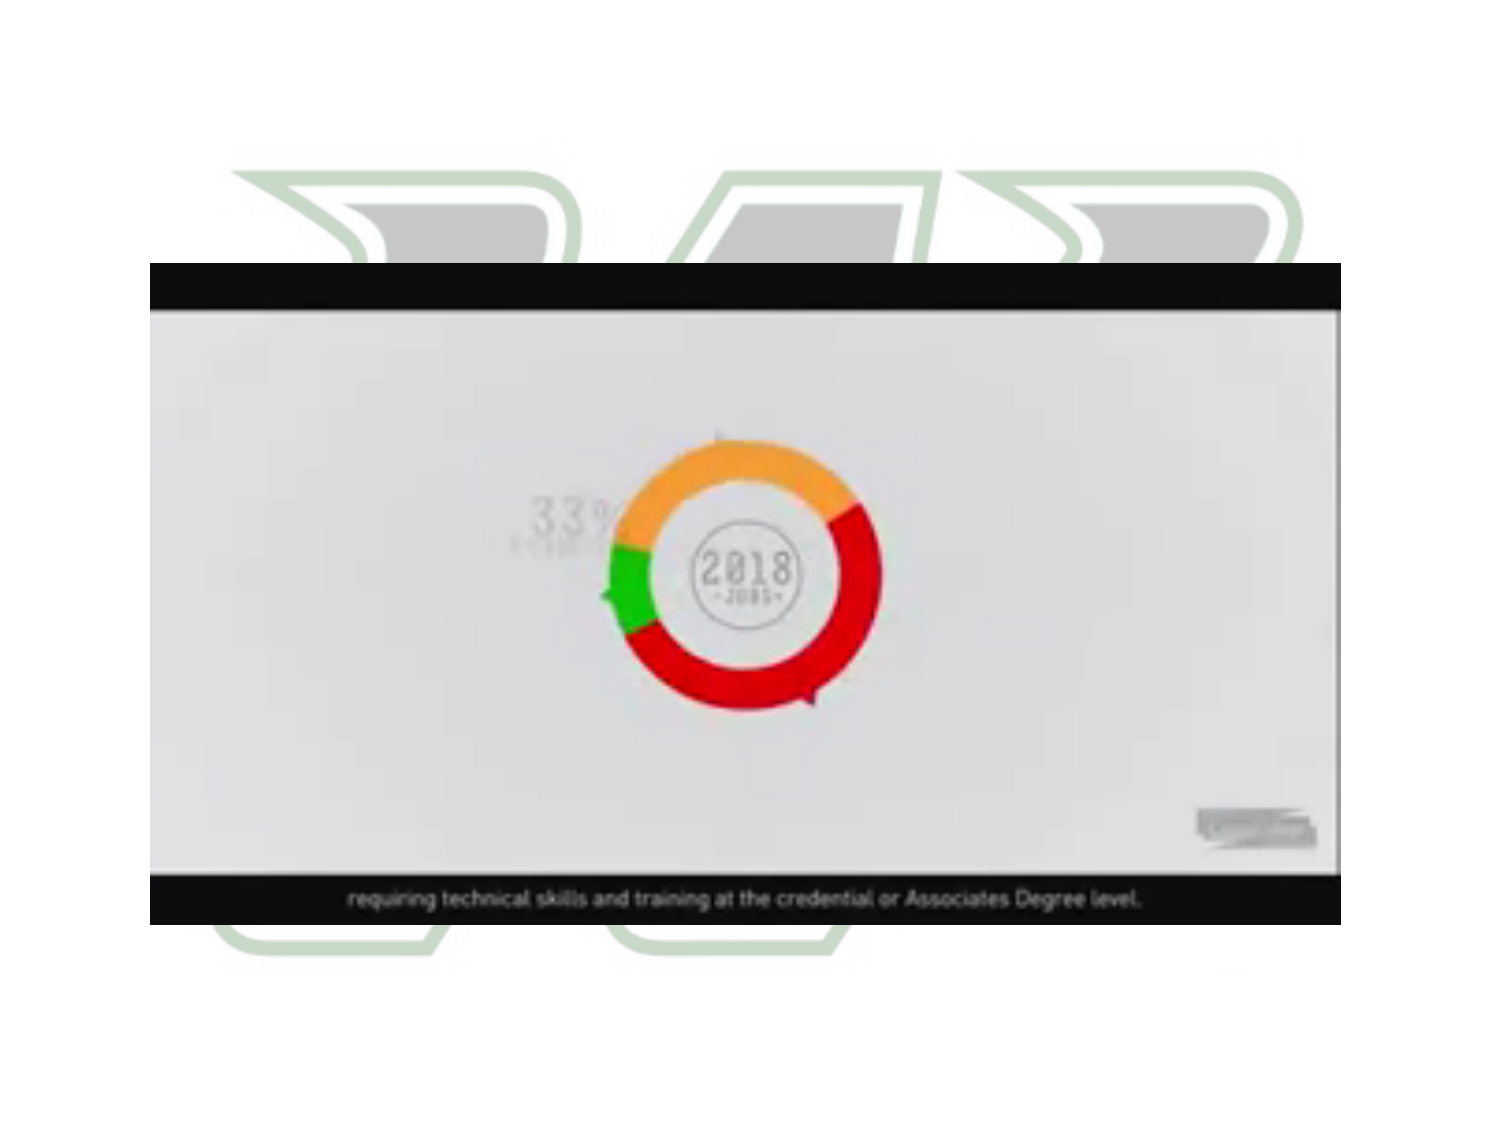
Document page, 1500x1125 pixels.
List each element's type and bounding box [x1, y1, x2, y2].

text_box [149, 262, 1342, 926]
